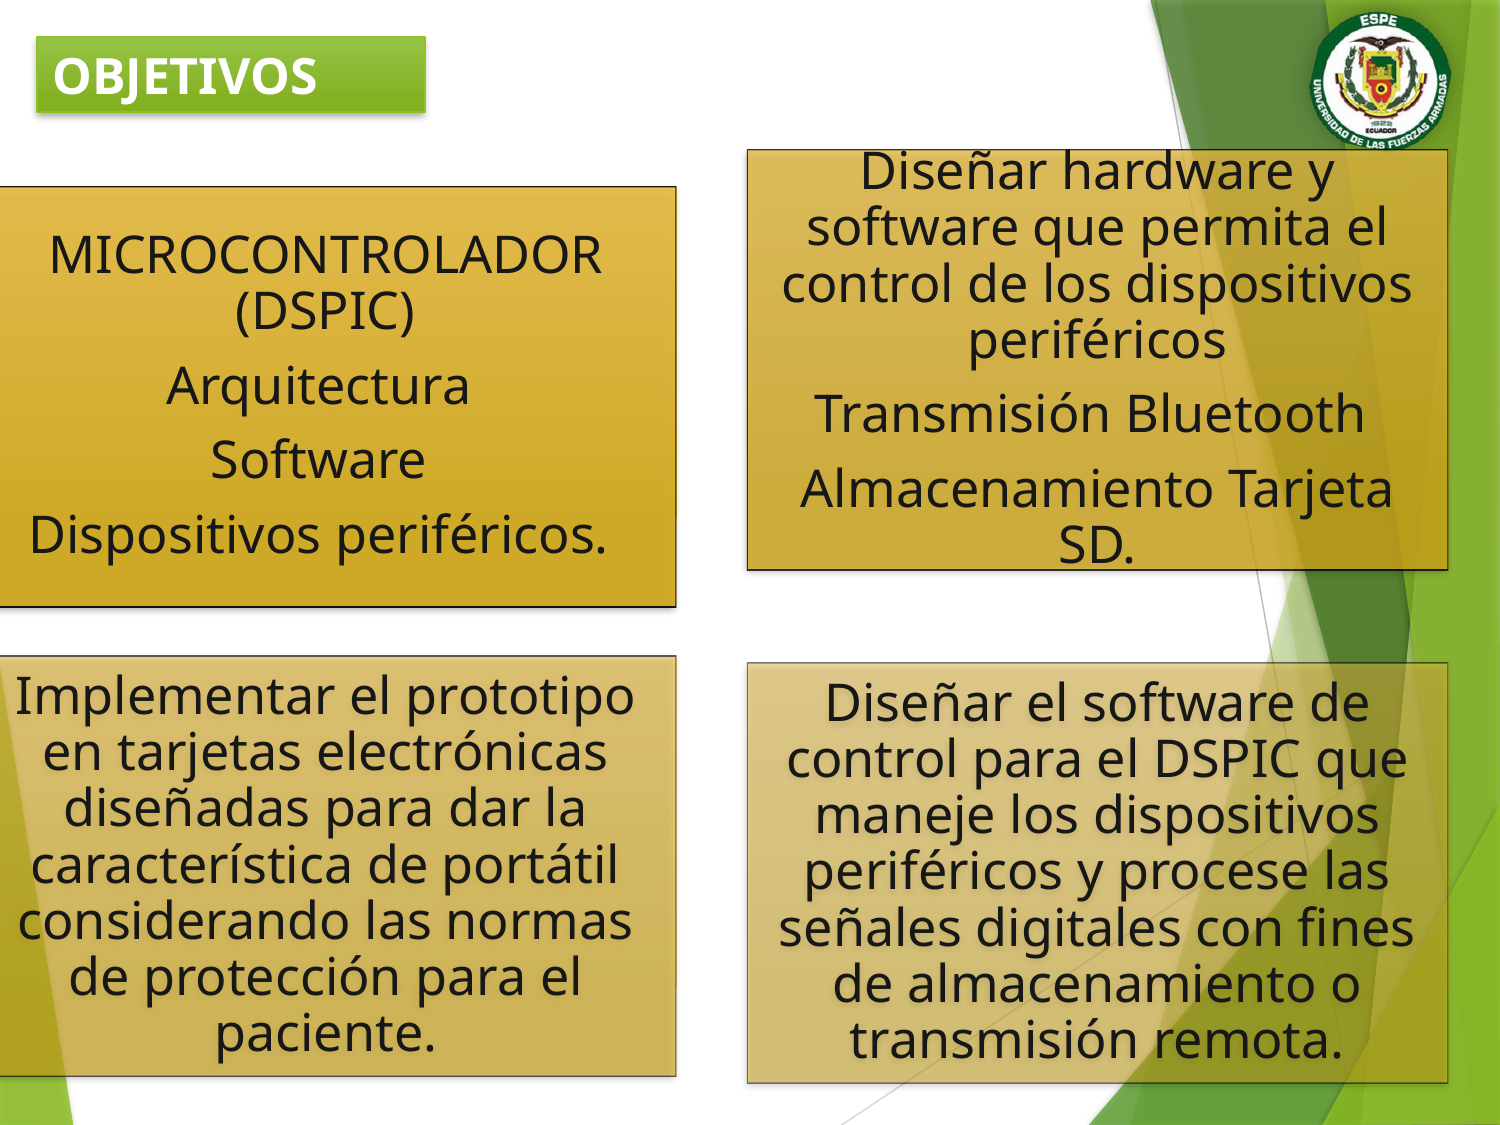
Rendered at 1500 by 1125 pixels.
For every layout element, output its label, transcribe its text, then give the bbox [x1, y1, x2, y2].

picture [1303, 4, 1458, 148]
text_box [0, 148, 1449, 1125]
text_box OBJETIVOS [36, 36, 426, 113]
